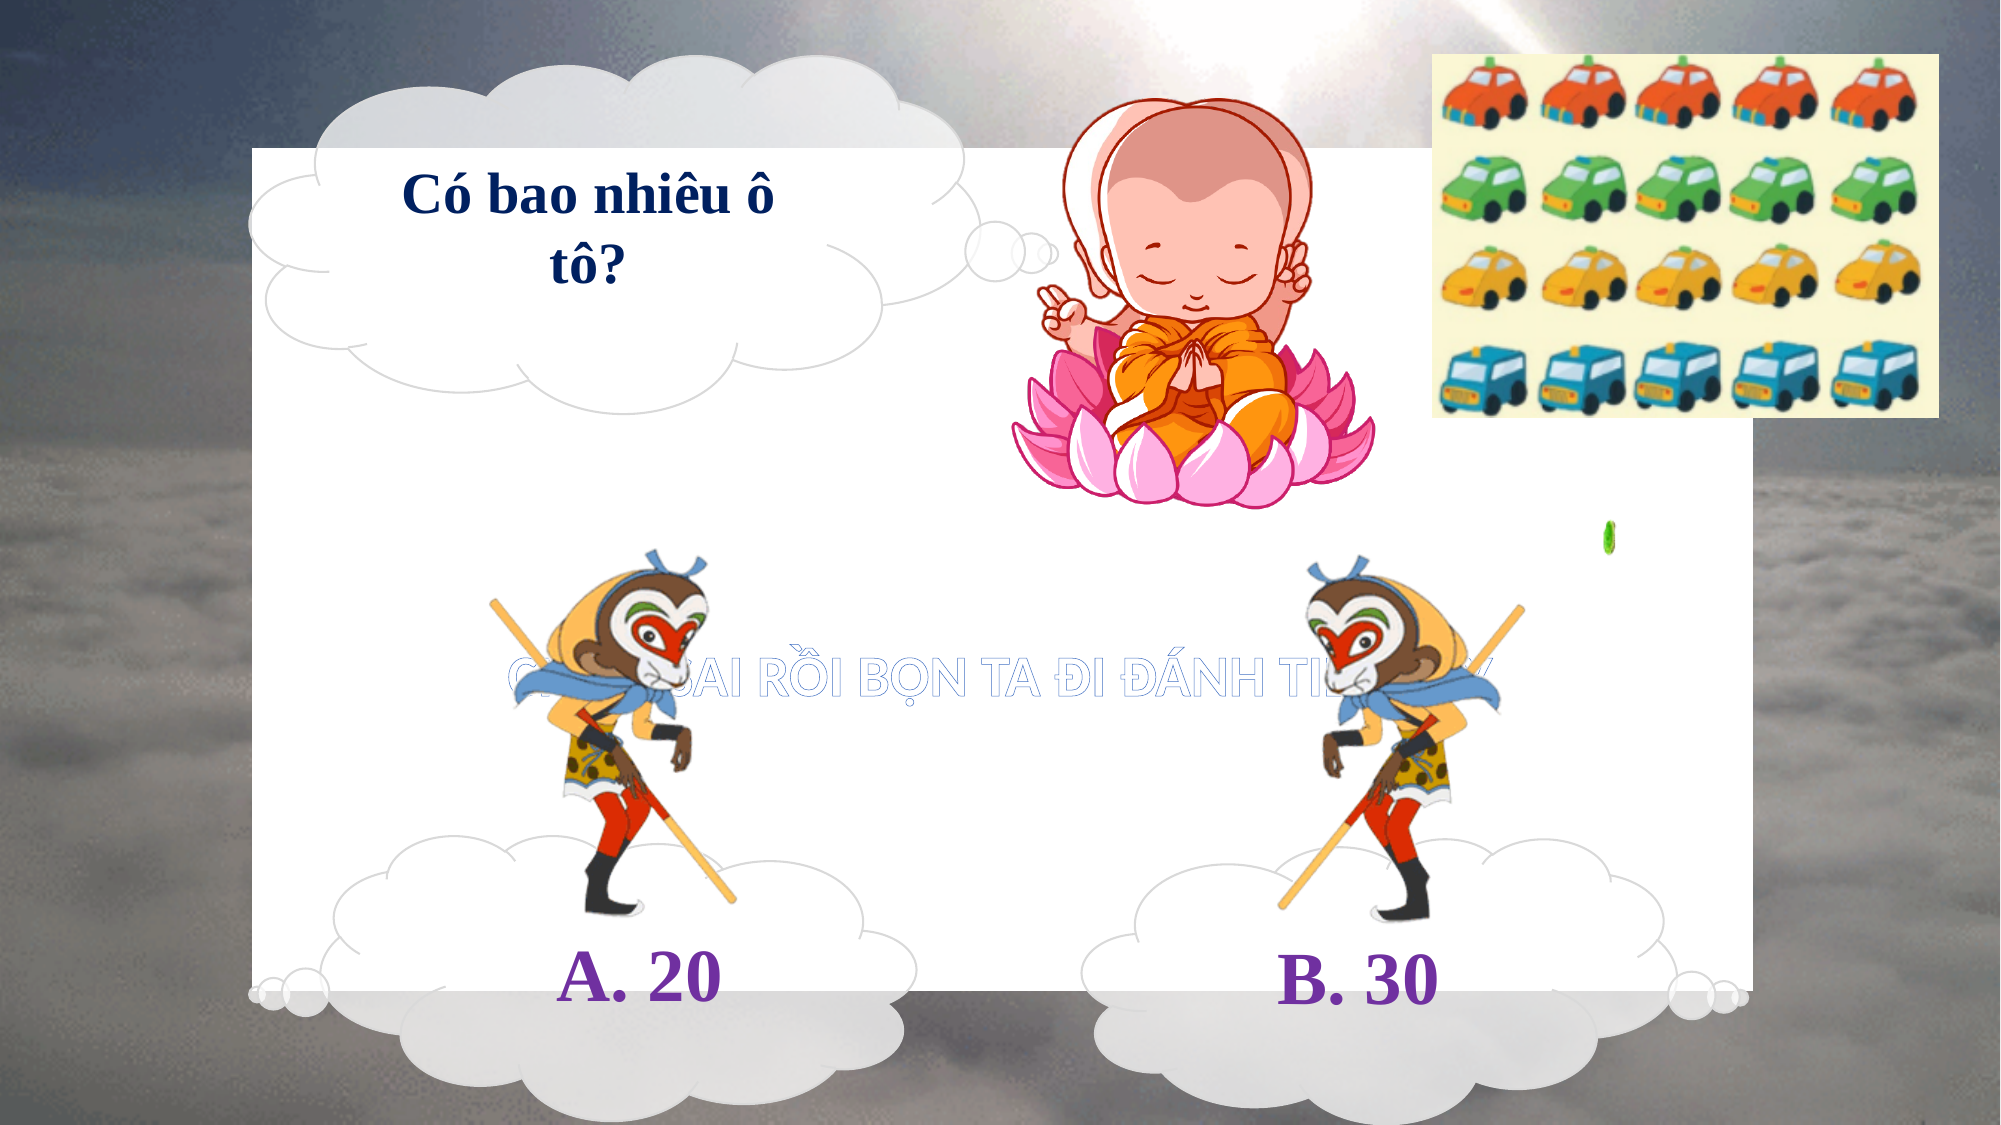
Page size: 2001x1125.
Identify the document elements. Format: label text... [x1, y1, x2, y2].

text_box A. 20 [248, 987, 909, 1123]
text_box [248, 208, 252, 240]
text_box Có bao nhiêu ô tô? [316, 55, 964, 148]
text_box B. 30 [1086, 991, 1750, 1125]
picture [0, 0, 2001, 1125]
